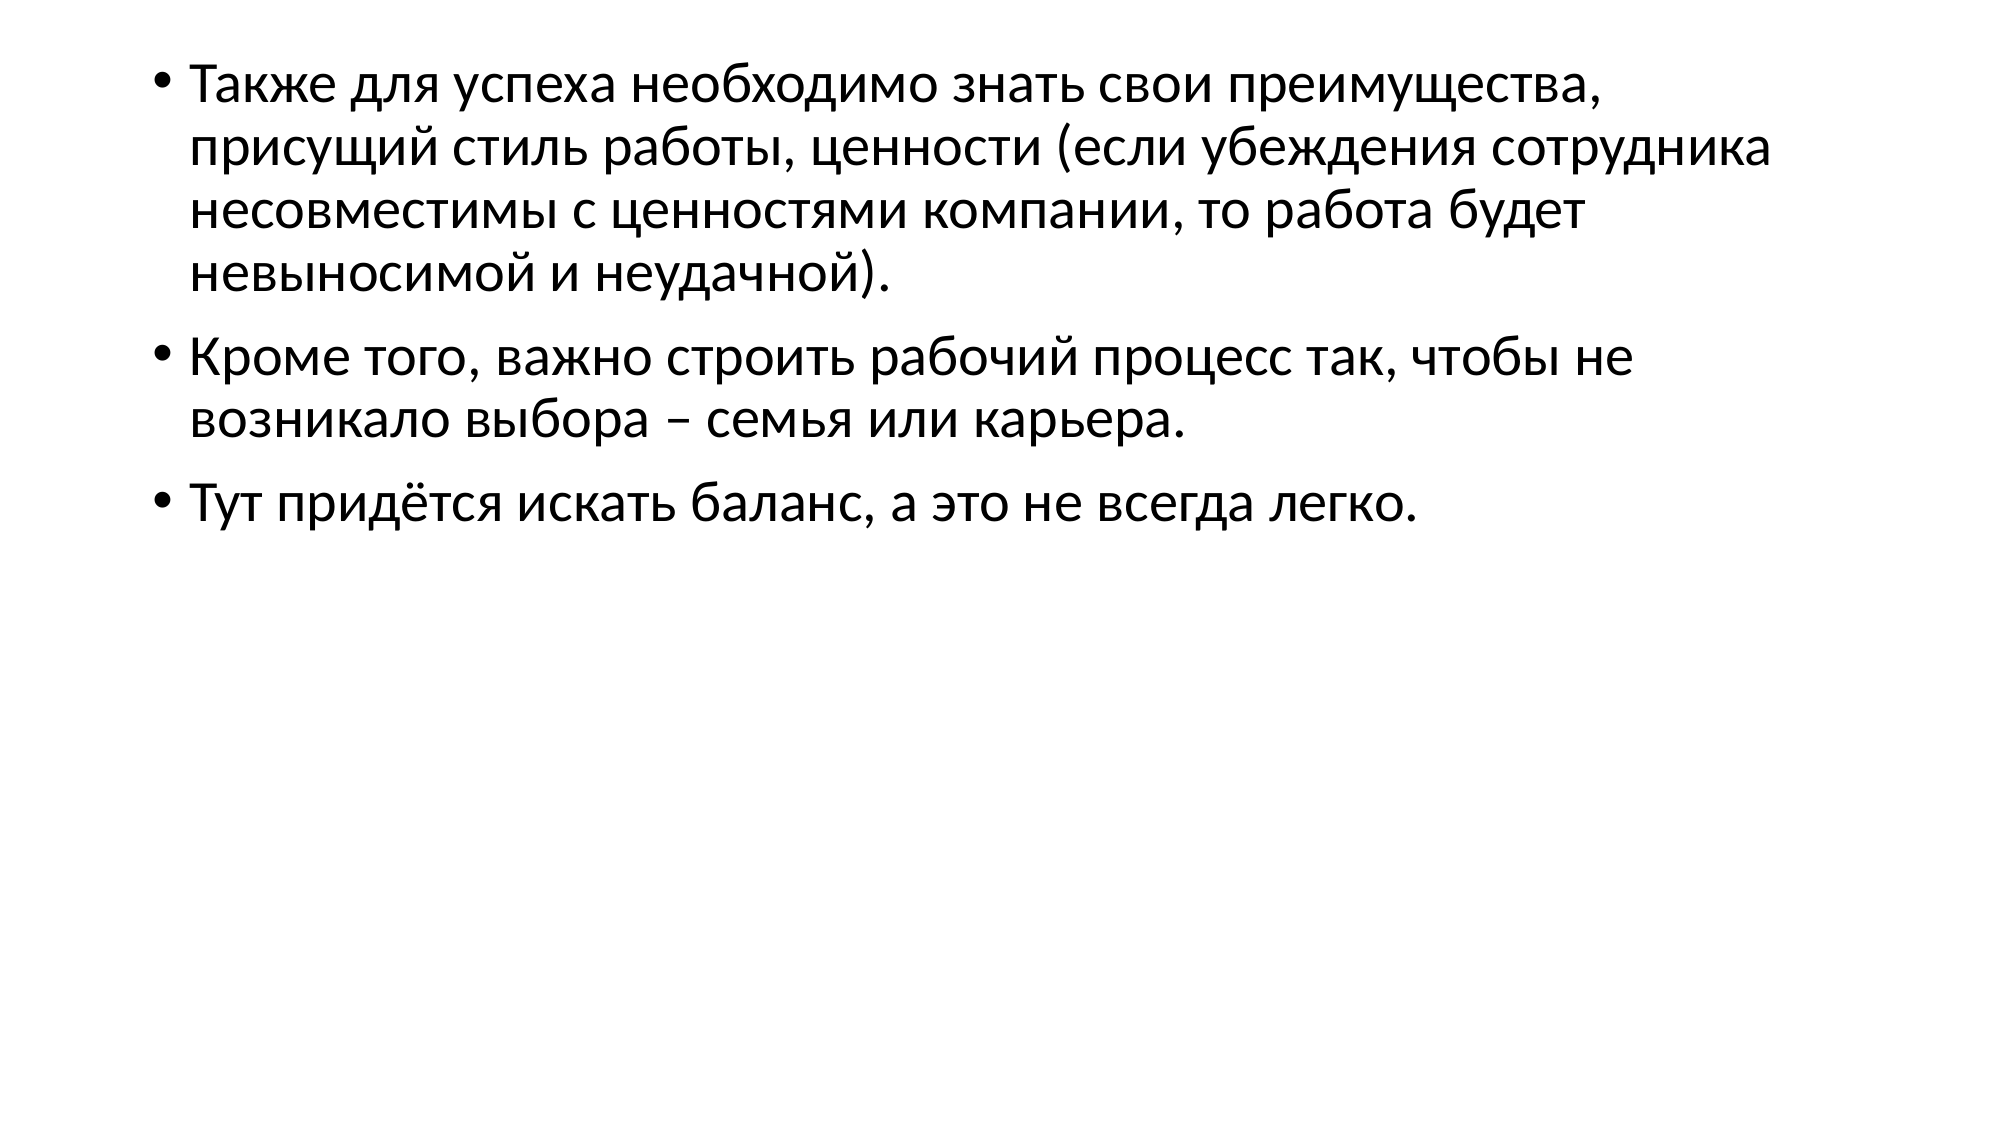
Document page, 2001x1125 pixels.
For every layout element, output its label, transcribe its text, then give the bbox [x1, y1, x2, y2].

list Также для успеха необходимо знать свои преимущества, присущий стиль работы, ценности (если убеждения сотрудника несовместимы с ценностями компании, то работа будет невыносимой и неудачной). Кроме того, важно строить рабочий процесс так, чтобы не возникало выбора – семья или карьера. Тут придётся искать баланс, а это не всегда легко. [137, 44, 1863, 1014]
